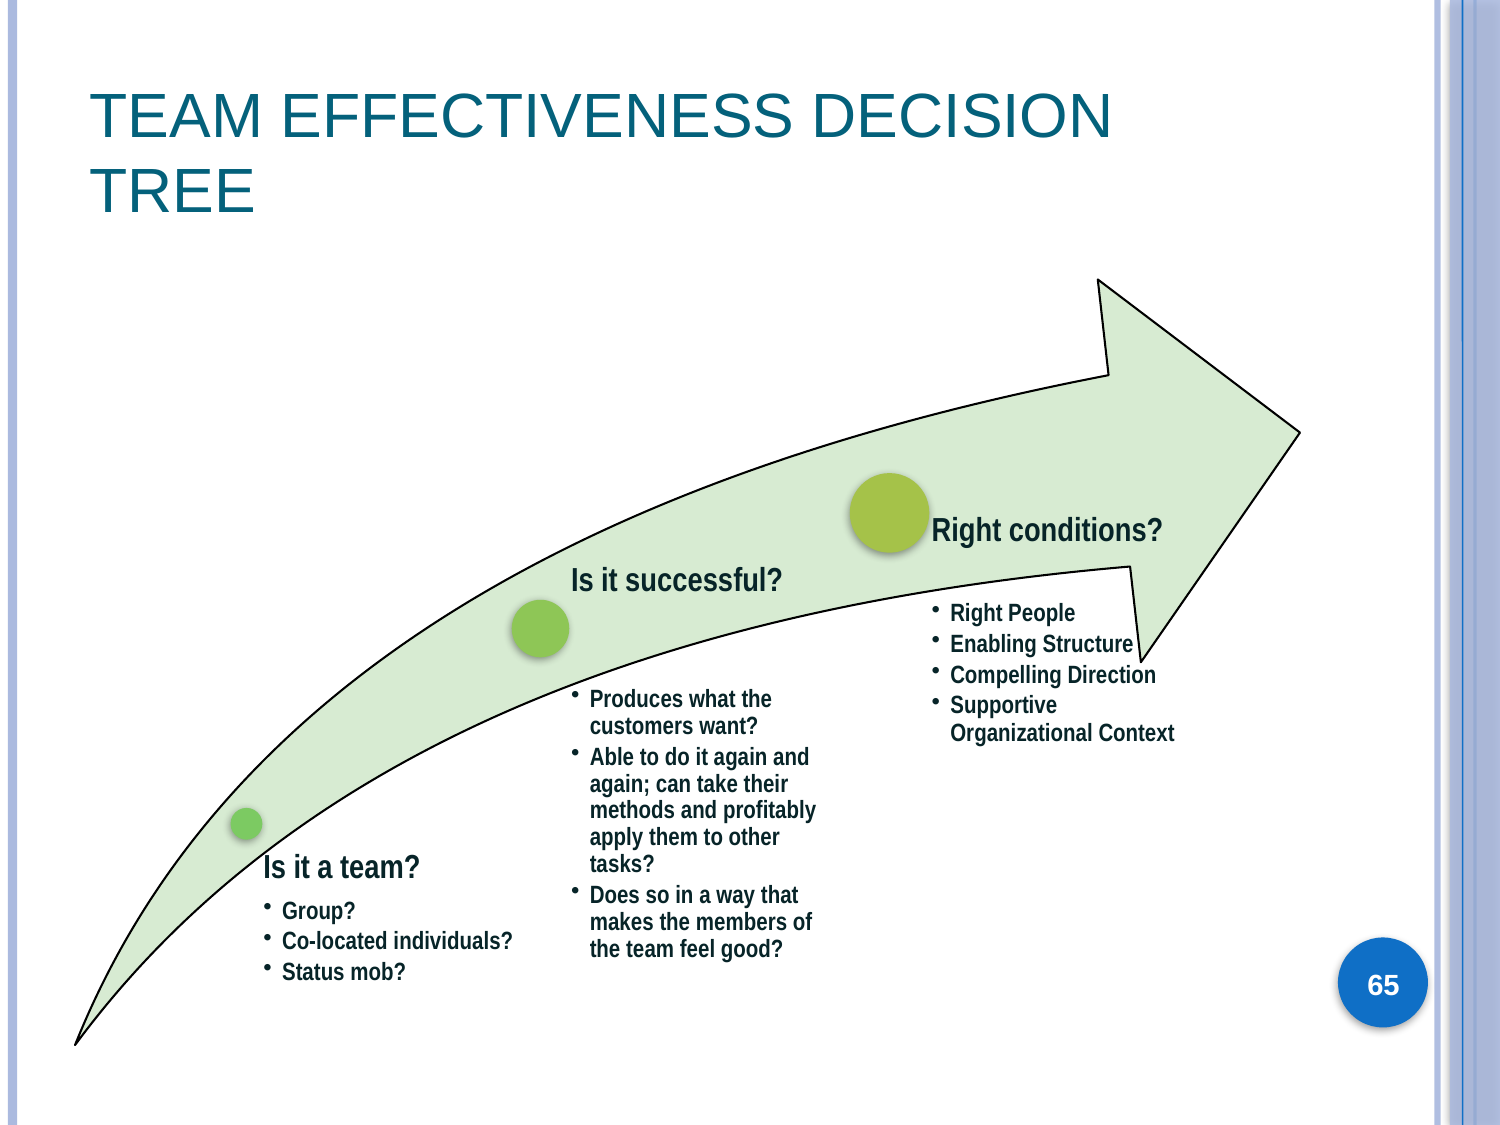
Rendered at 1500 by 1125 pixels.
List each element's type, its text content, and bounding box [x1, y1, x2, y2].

slide_number 65 [1333, 940, 1434, 1027]
title Team Effectiveness Decision Tree [75, 45, 1300, 233]
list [74, 261, 1301, 1063]
